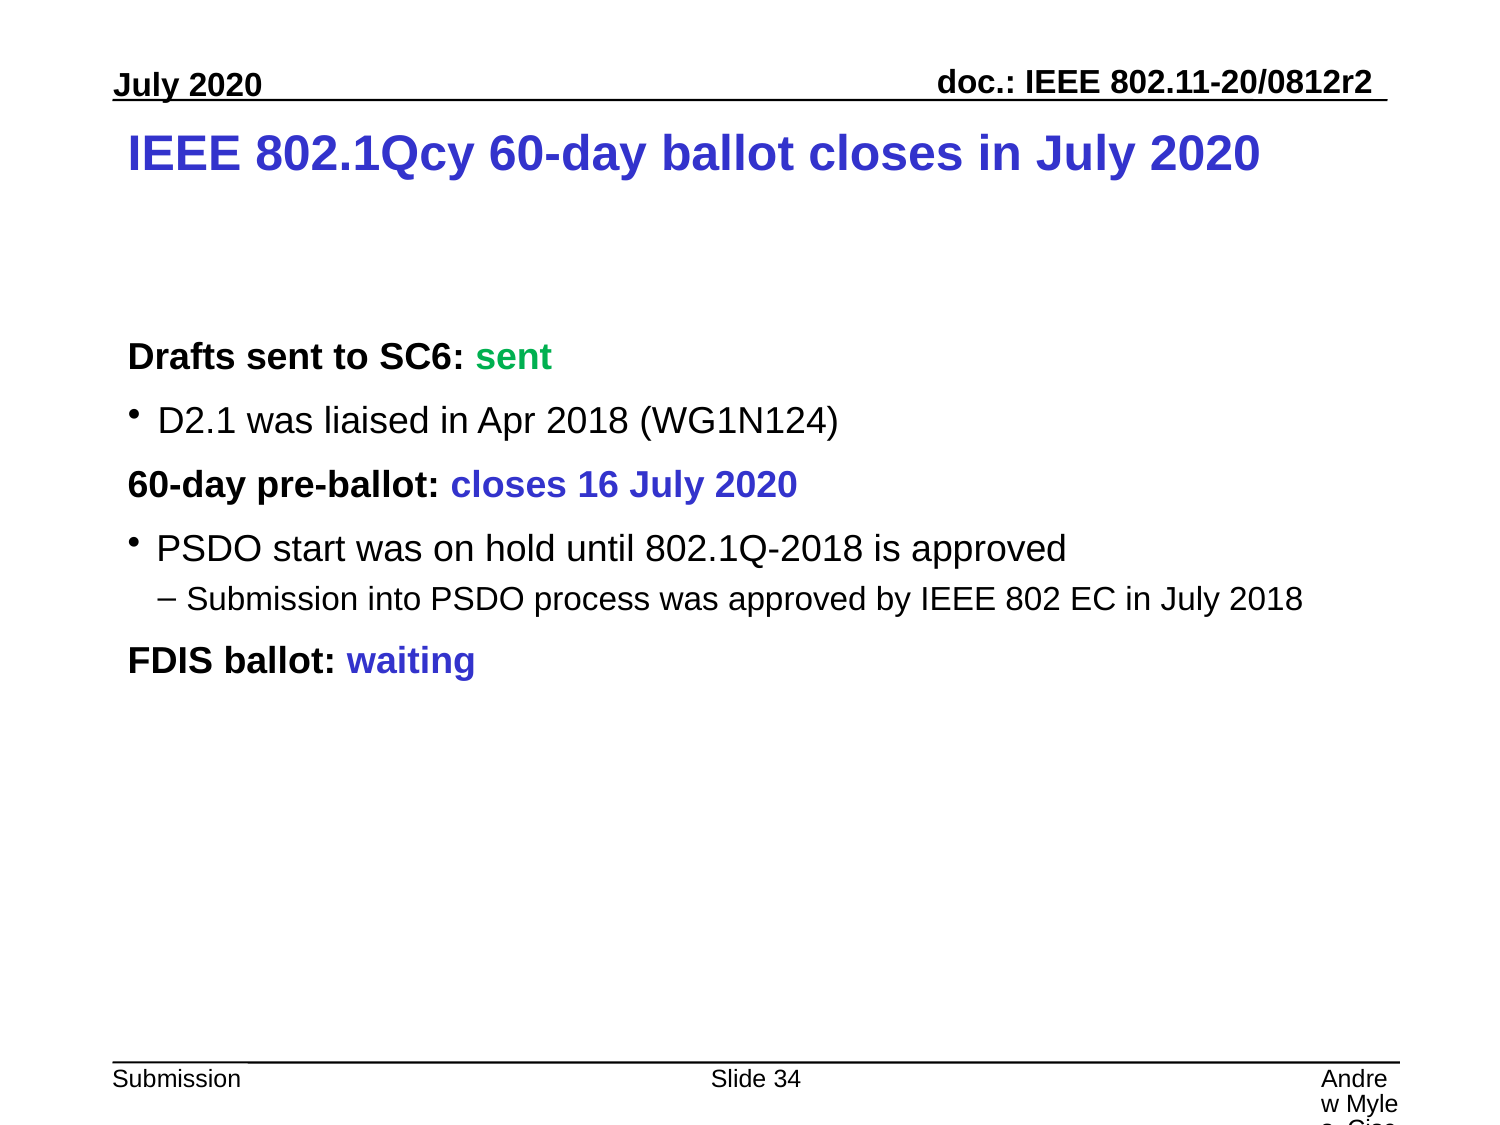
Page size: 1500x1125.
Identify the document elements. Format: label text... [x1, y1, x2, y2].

footer Andrew Myles, Cisco [1320, 1061, 1402, 1093]
title IEEE 802.1Qcy 60-day ballot closes in July 2020 [112, 112, 1388, 288]
slide_number Slide 34 [709, 1061, 803, 1093]
list Drafts sent to SC6: sent D2.1 was liaised in Apr 2018 (WG1N124) 60-day pre-ballot: closes 16 July 2020 PSDO start was on hold until 802.1Q-2018 is approved Submission into PSDO process was approved by IEEE 802 EC in July 2018 FDIS ballot: waiting [112, 324, 1388, 1000]
